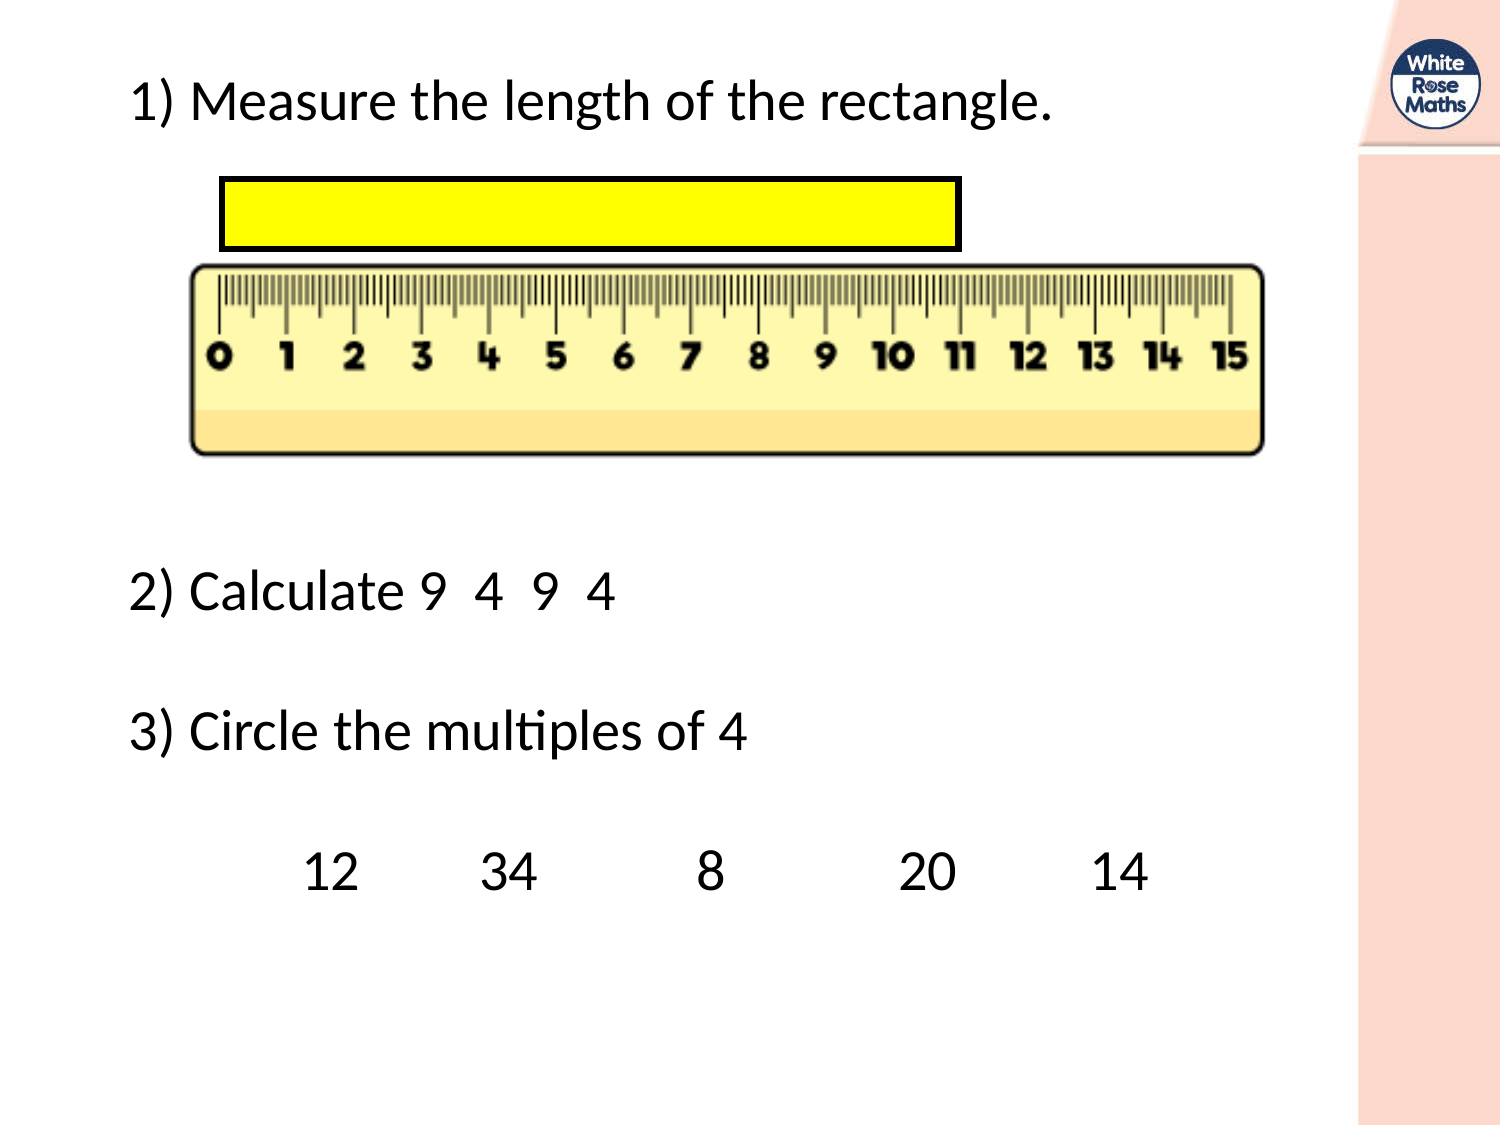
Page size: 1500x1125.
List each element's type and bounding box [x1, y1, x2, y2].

picture [0, 0, 1500, 1125]
text_box [221, 178, 960, 248]
